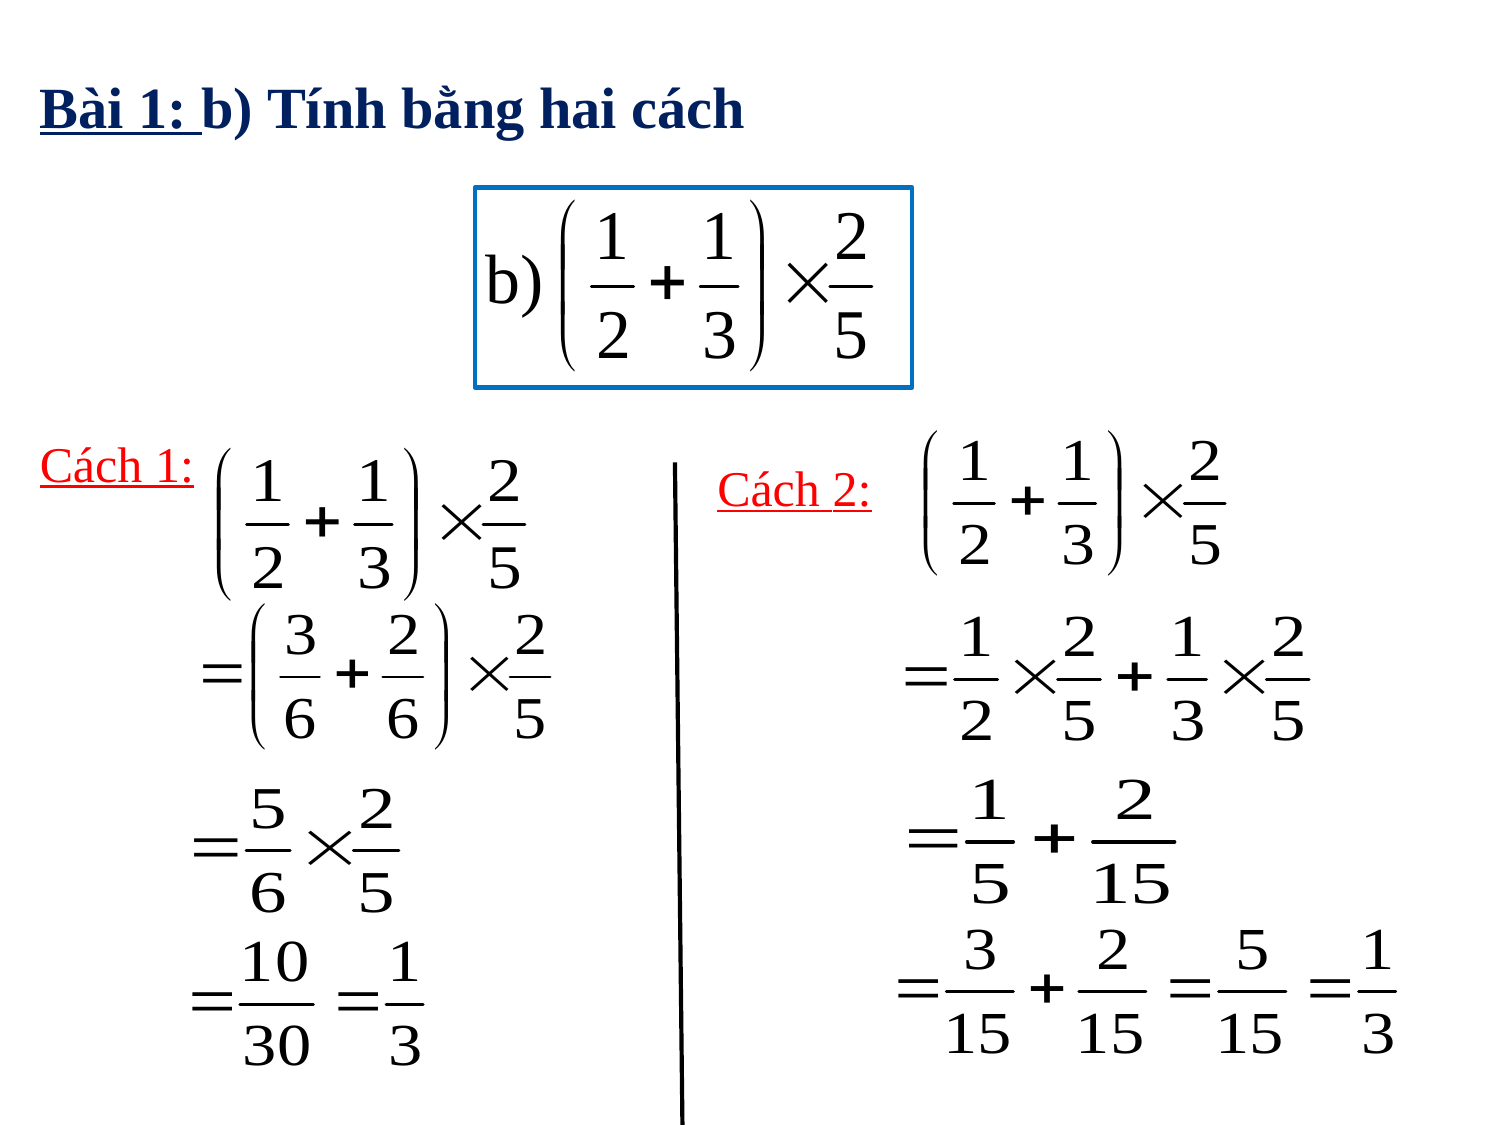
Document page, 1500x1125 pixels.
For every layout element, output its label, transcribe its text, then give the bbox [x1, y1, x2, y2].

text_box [910, 419, 1238, 588]
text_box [186, 592, 563, 762]
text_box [202, 436, 538, 591]
text_box Cách 2: [702, 449, 887, 524]
text_box Bài 1: b) Tính bằng hai cách [24, 62, 1125, 148]
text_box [880, 912, 1413, 1067]
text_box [887, 762, 1194, 910]
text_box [174, 771, 413, 924]
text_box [174, 924, 438, 1079]
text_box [887, 599, 1326, 754]
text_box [474, 187, 889, 386]
text_box Cách 1: [24, 424, 225, 500]
text_box [886, 185, 914, 390]
